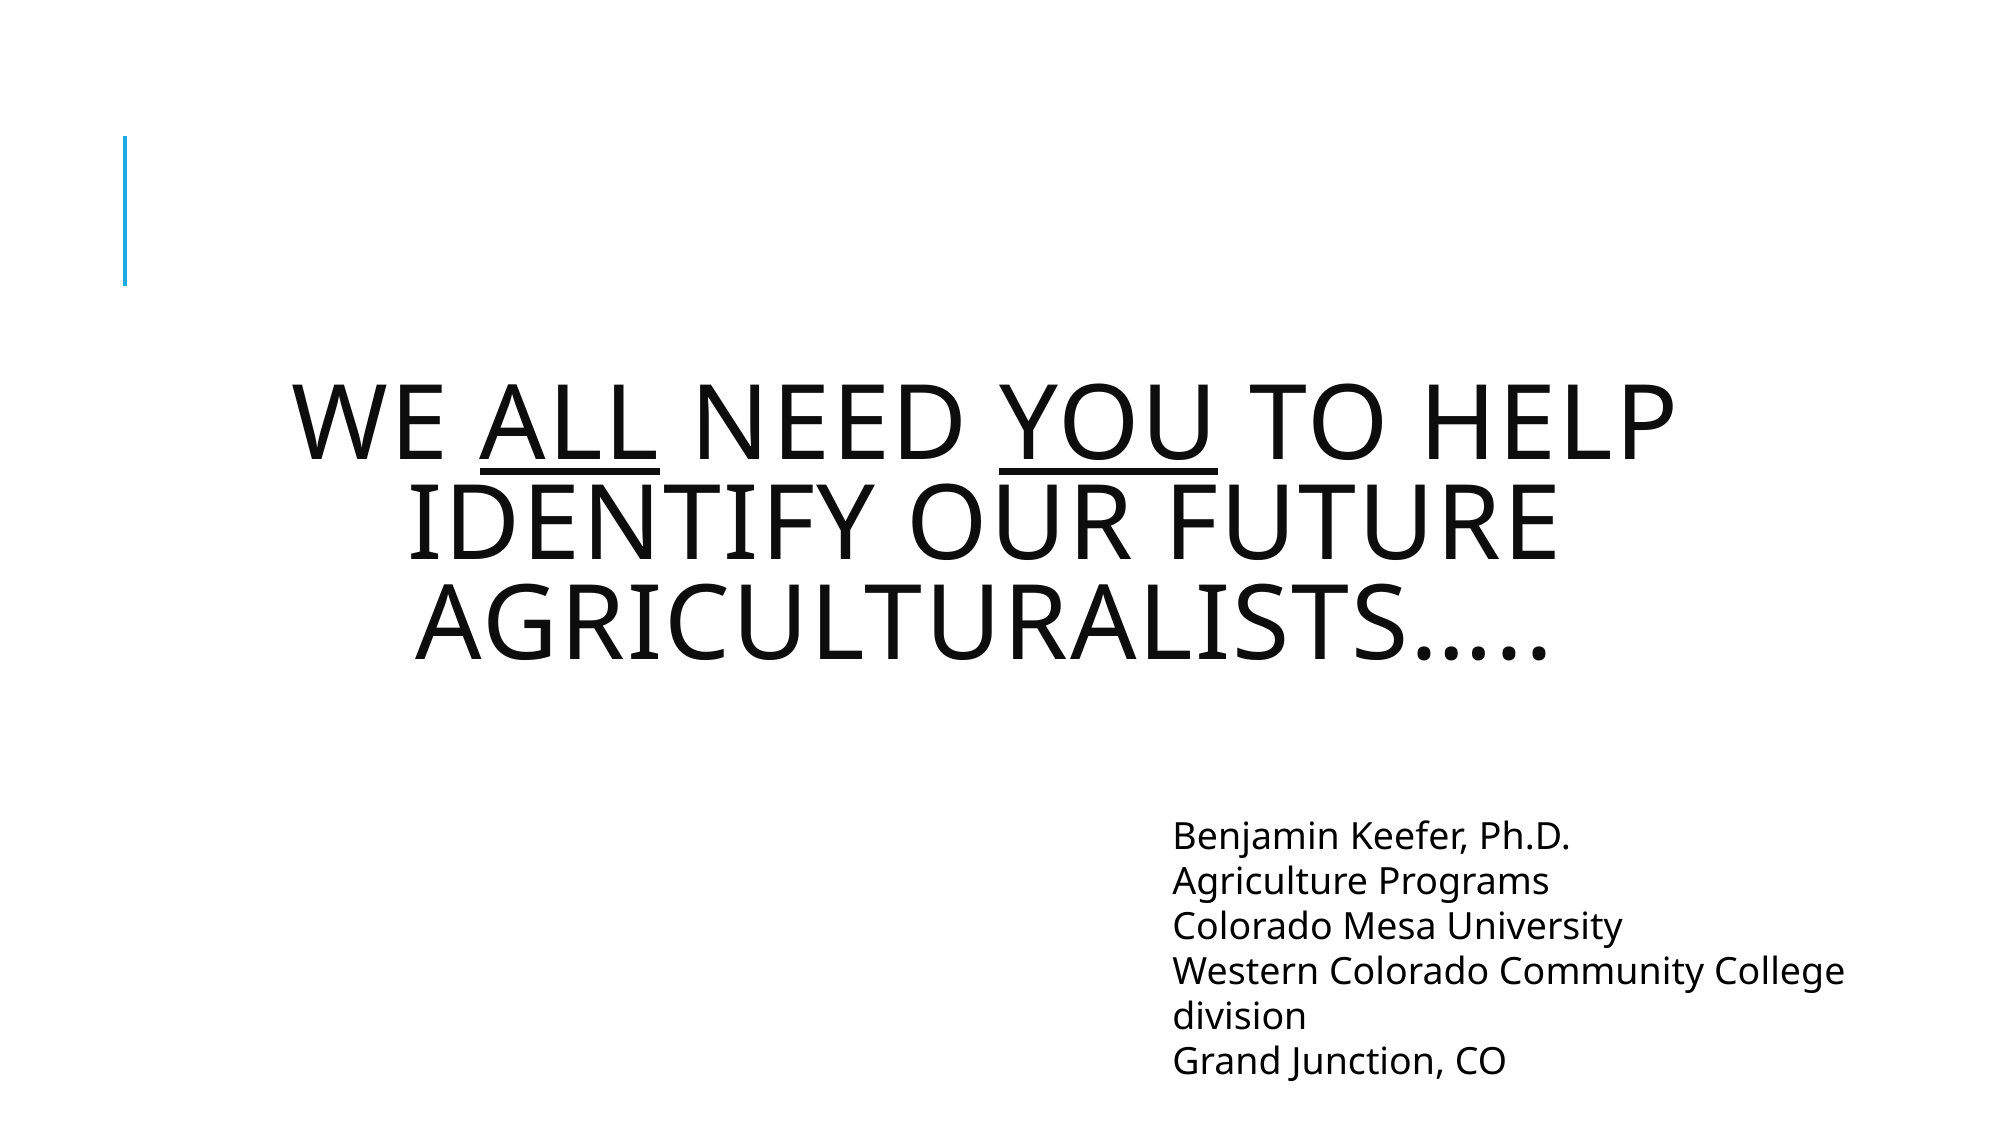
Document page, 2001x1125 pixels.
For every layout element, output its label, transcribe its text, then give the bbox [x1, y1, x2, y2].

text_box Benjamin Keefer, Ph.D. Agriculture Programs Colorado Mesa University Western Colorado Community College division Grand Junction, CO [1157, 804, 1893, 1090]
title We All Need you to help identify our future agriculturalists….. [189, 262, 1784, 822]
